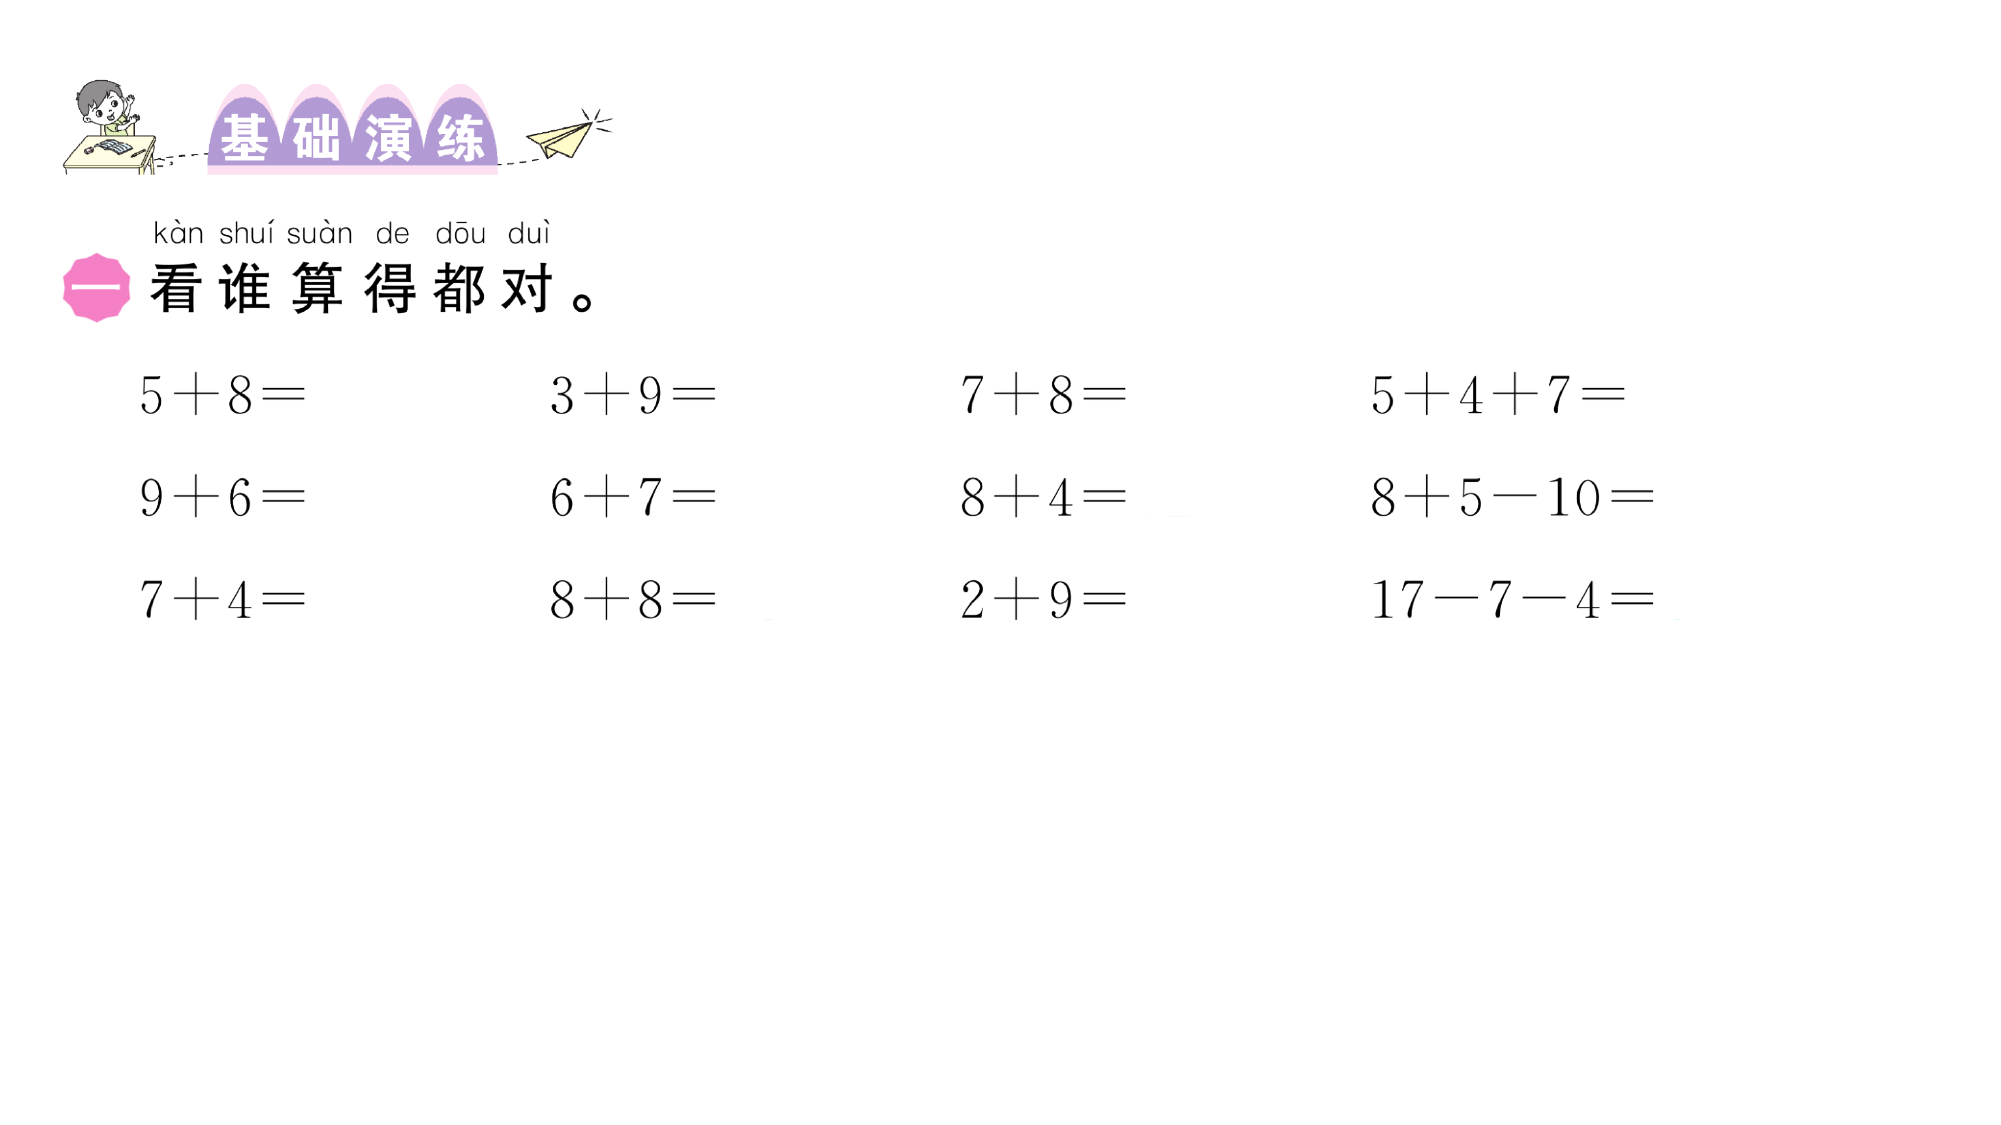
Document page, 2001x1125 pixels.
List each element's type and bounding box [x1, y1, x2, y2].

picture [58, 58, 1949, 661]
